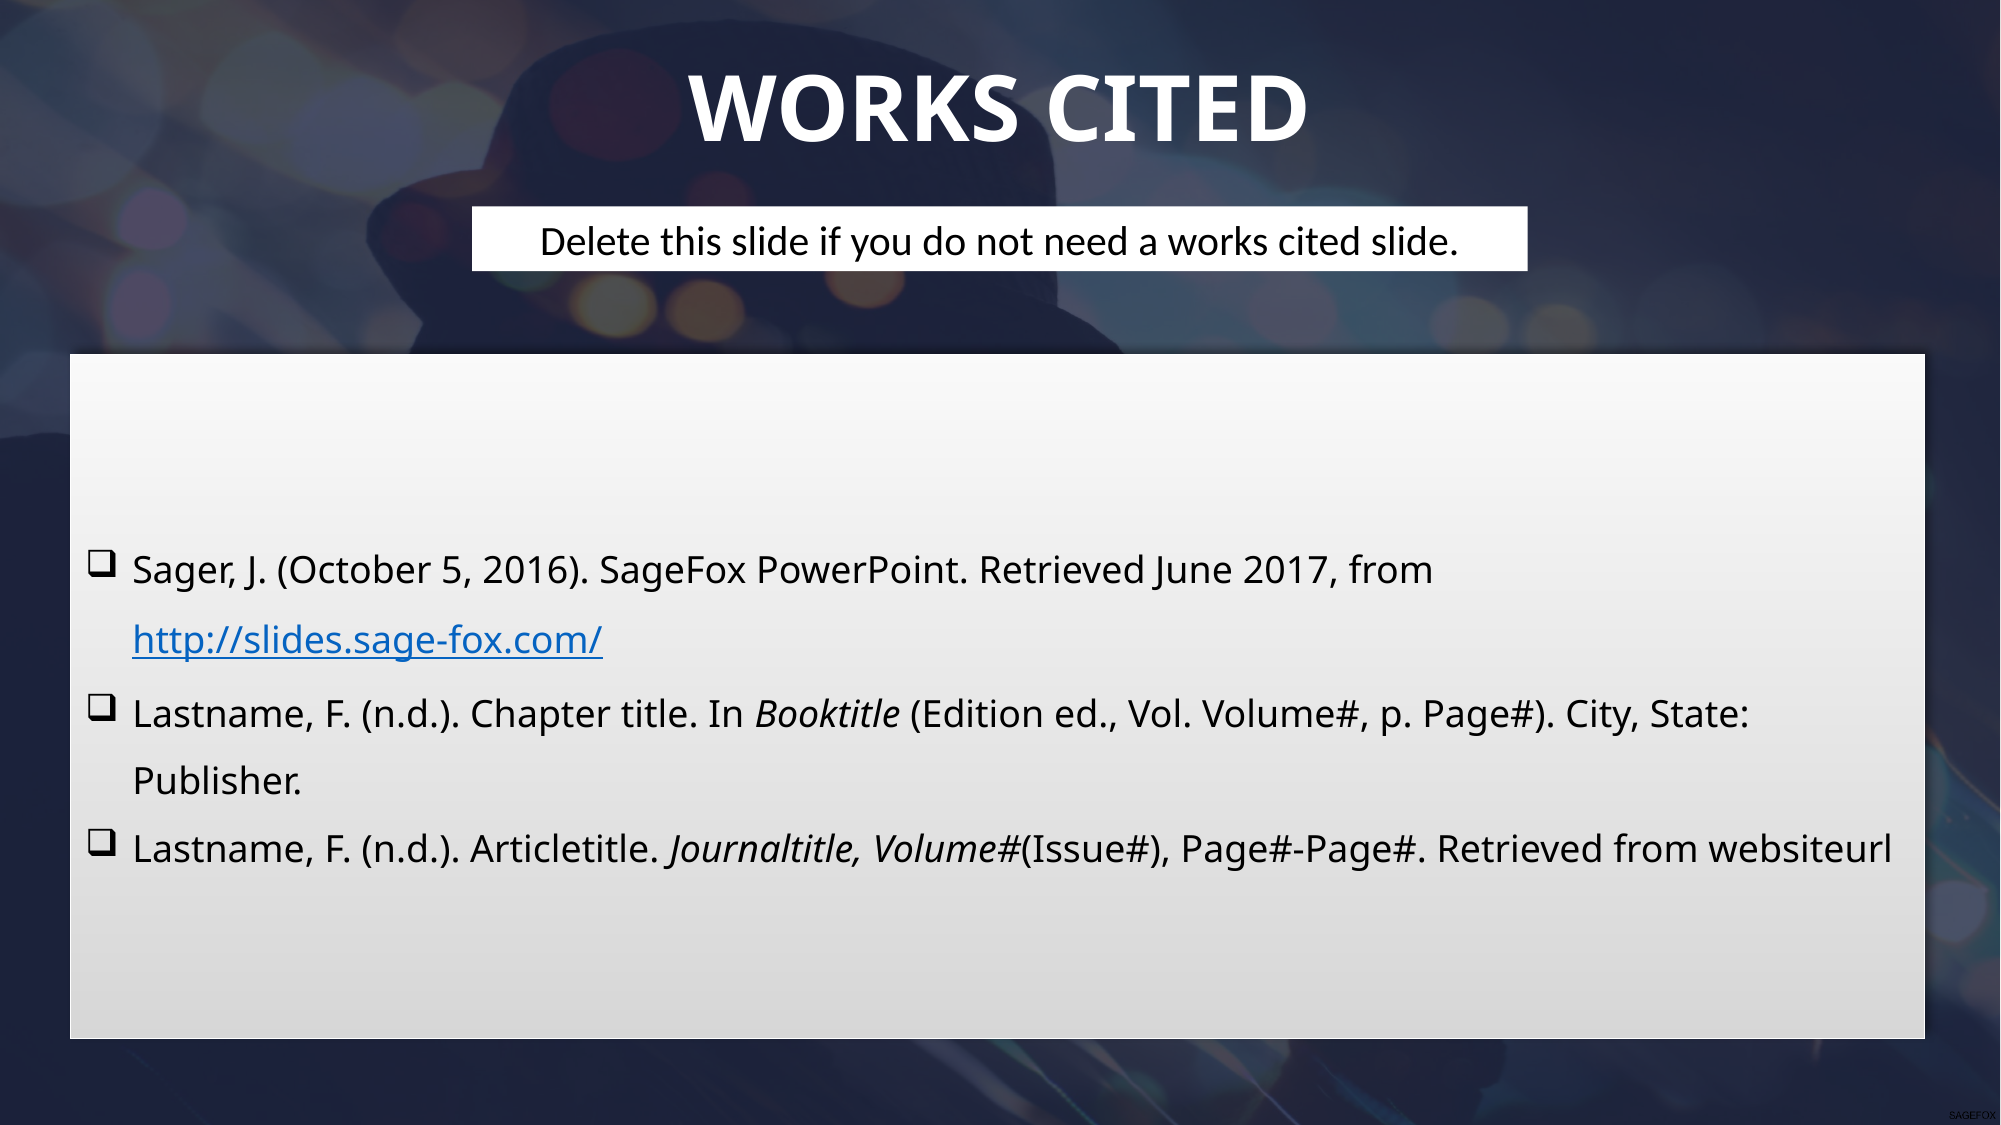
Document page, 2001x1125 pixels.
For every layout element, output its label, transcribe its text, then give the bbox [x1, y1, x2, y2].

picture [1925, 0, 2001, 1125]
text_box Delete this slide if you do not need a works cited slide. [472, 206, 1528, 272]
text_box WORKS CITED [548, 42, 1452, 167]
text_box Sager, J. (October 5, 2016). SageFox PowerPoint. Retrieved June 2017, from http://slides.sage-fox.com/ Lastname, F. (n.d.). Chapter title. In Booktitle (Edition ed., Vol. Volume#, p. Page#). City, State: Publisher. Lastname, F. (n.d.). Articletitle. Journaltitle, Volume#(Issue#), Page#-Page#. Retrieved from websiteurl [70, 354, 1925, 1039]
